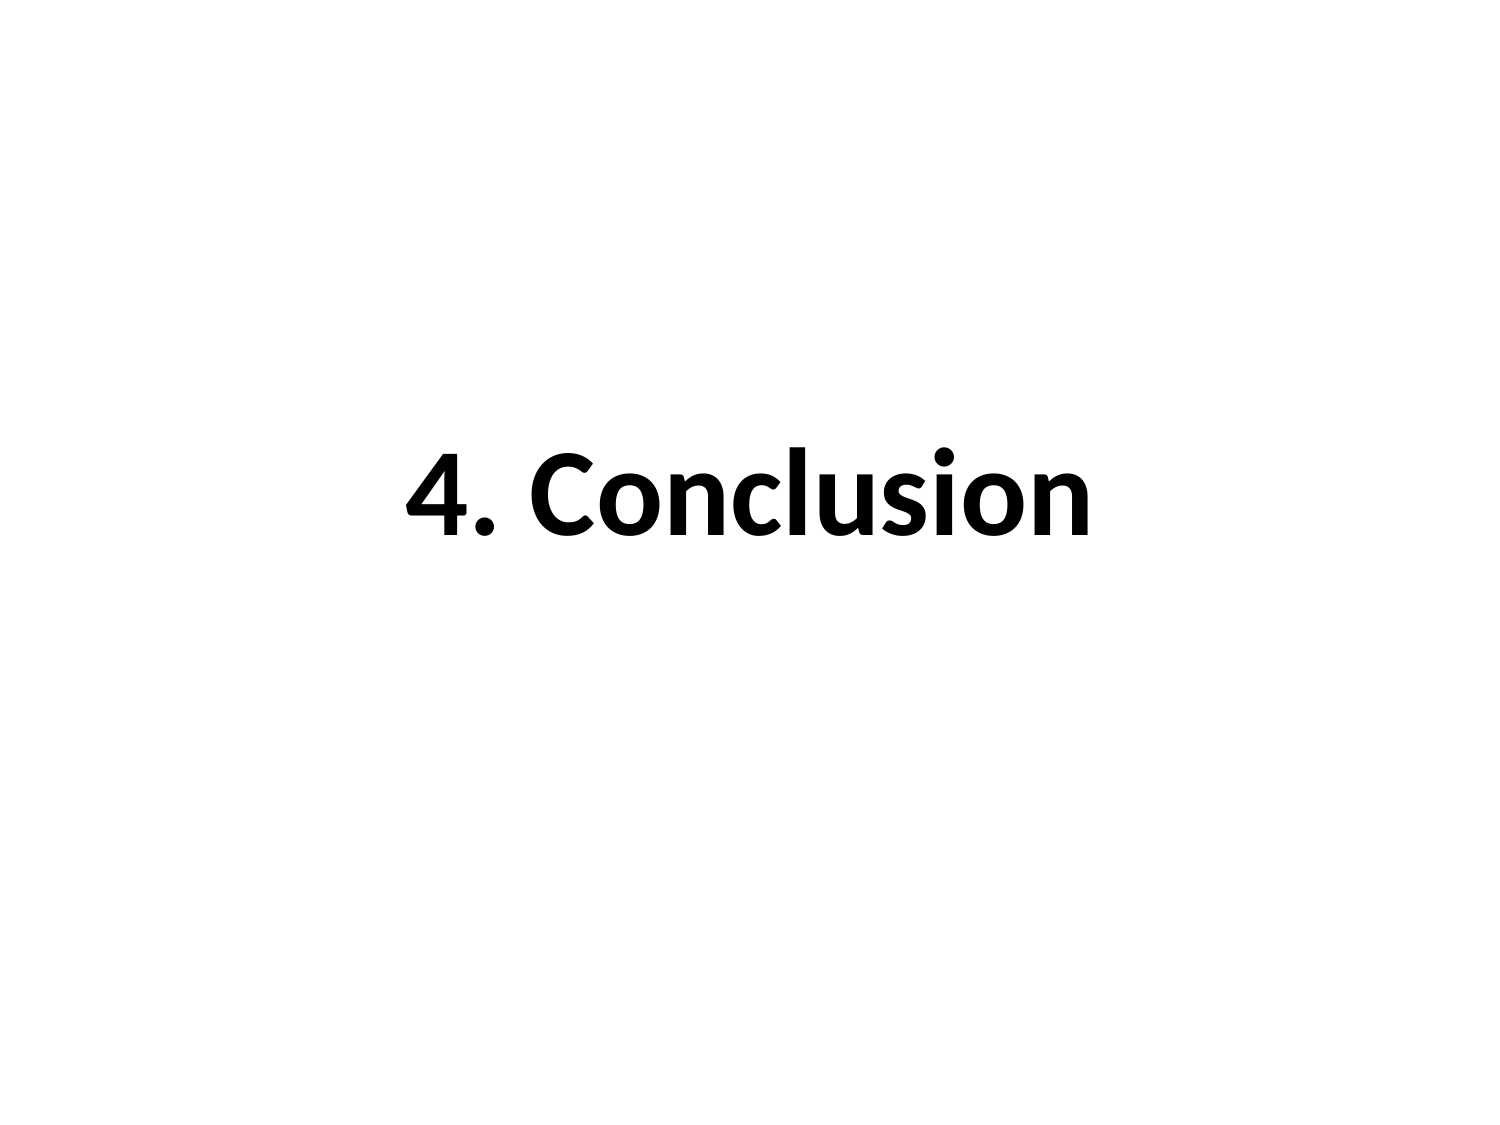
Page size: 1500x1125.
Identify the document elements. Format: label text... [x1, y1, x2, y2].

text_box 4. Conclusion [168, 403, 1332, 569]
